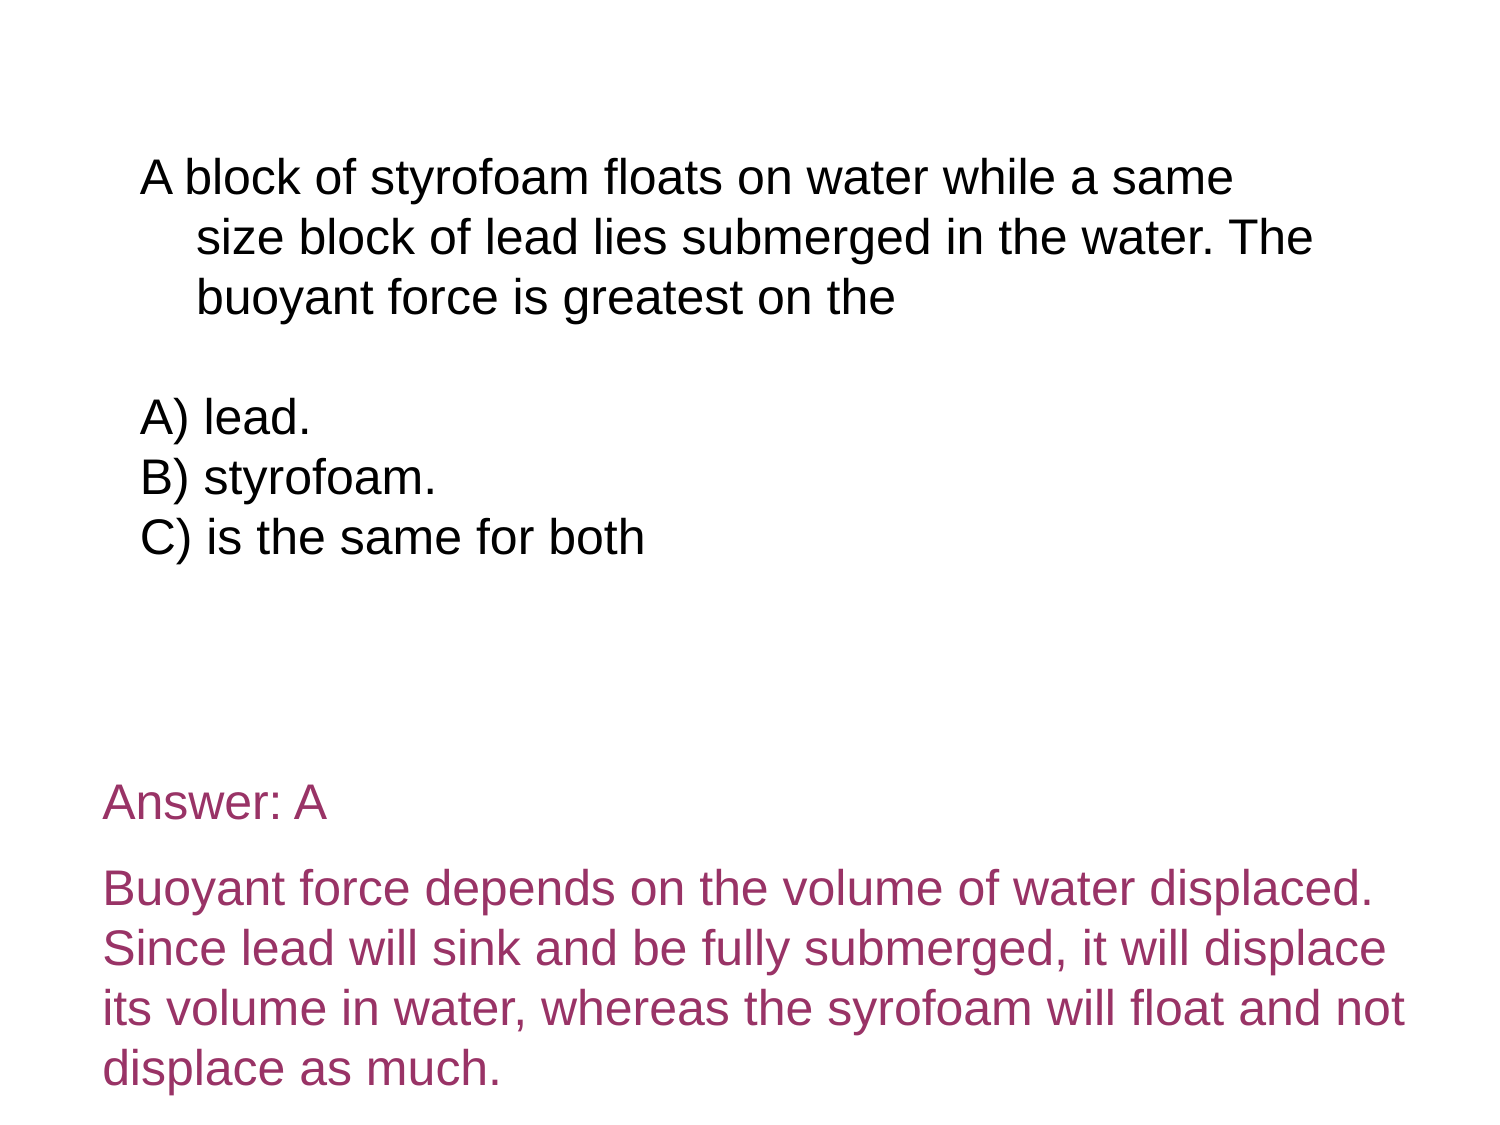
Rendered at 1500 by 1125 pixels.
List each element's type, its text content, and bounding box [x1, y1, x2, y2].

text_box A block of styrofoam floats on water while a same size block of lead lies submerged in the water. The buoyant force is greatest on the A) lead. B) styrofoam. C) is the same for both [124, 137, 1338, 573]
text_box Answer: A Buoyant force depends on the volume of water displaced. Since lead will sink and be fully submerged, it will displace its volume in water, whereas the syrofoam will float and not displace as much. [87, 762, 1450, 1103]
